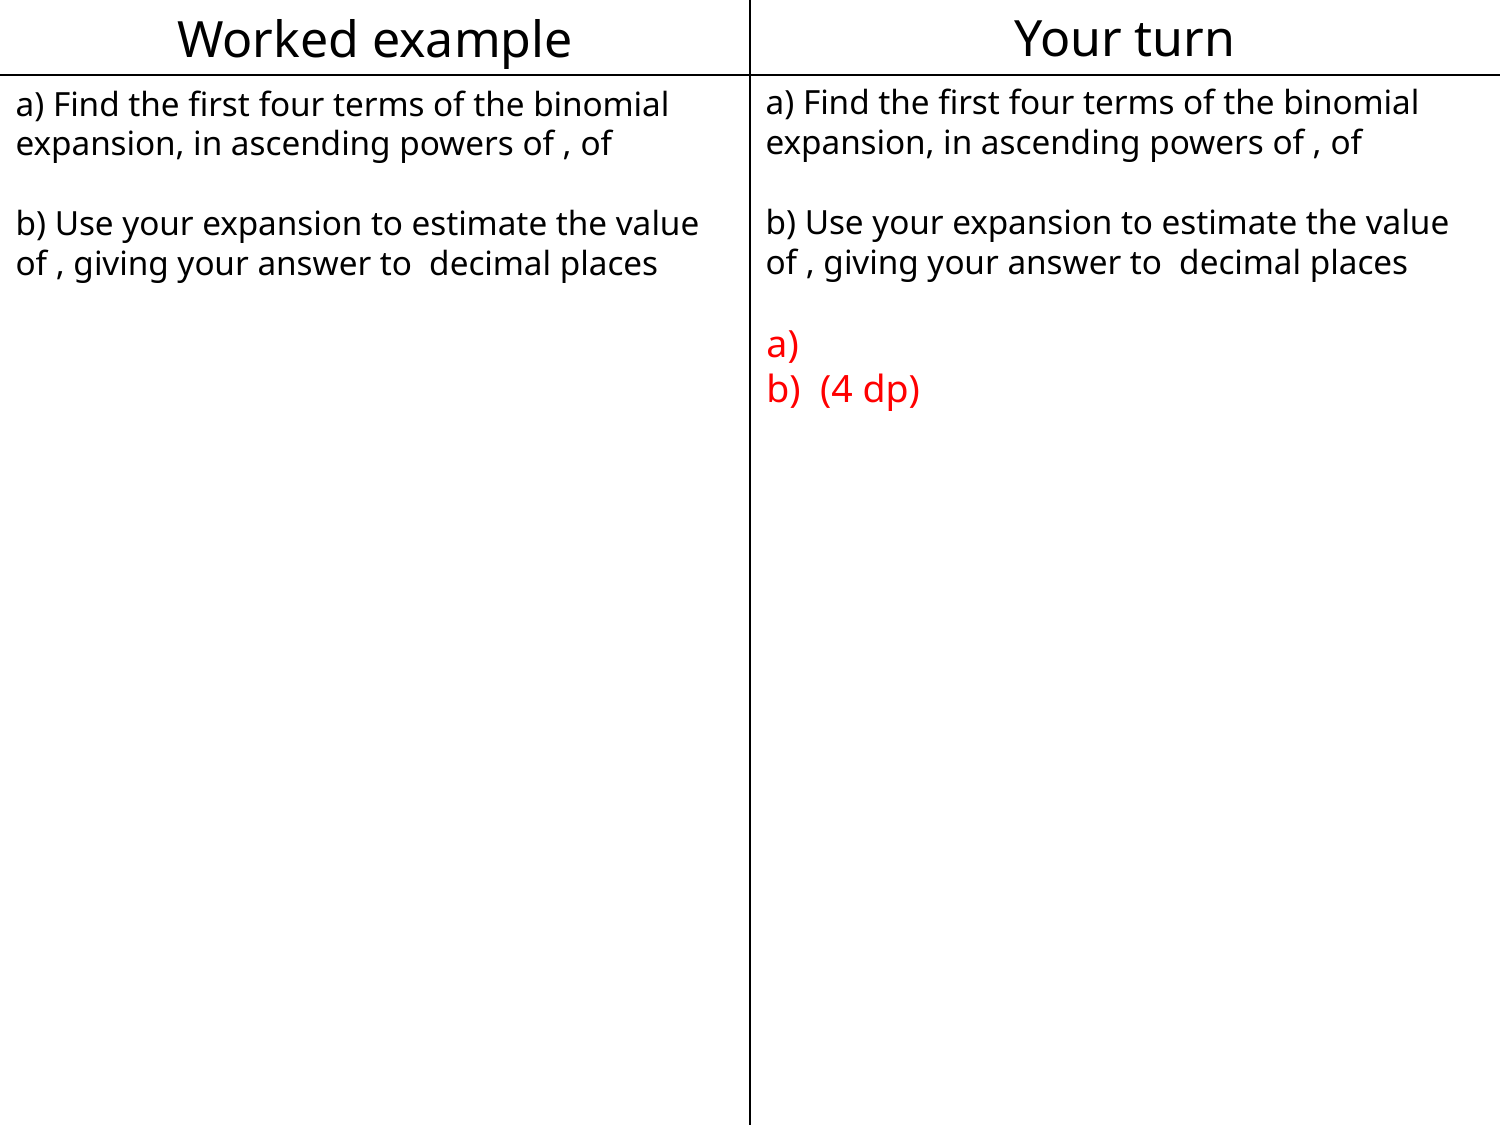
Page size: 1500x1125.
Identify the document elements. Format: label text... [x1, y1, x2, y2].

text_box Your turn [751, 0, 1500, 74]
text_box Worked example [0, 0, 749, 74]
